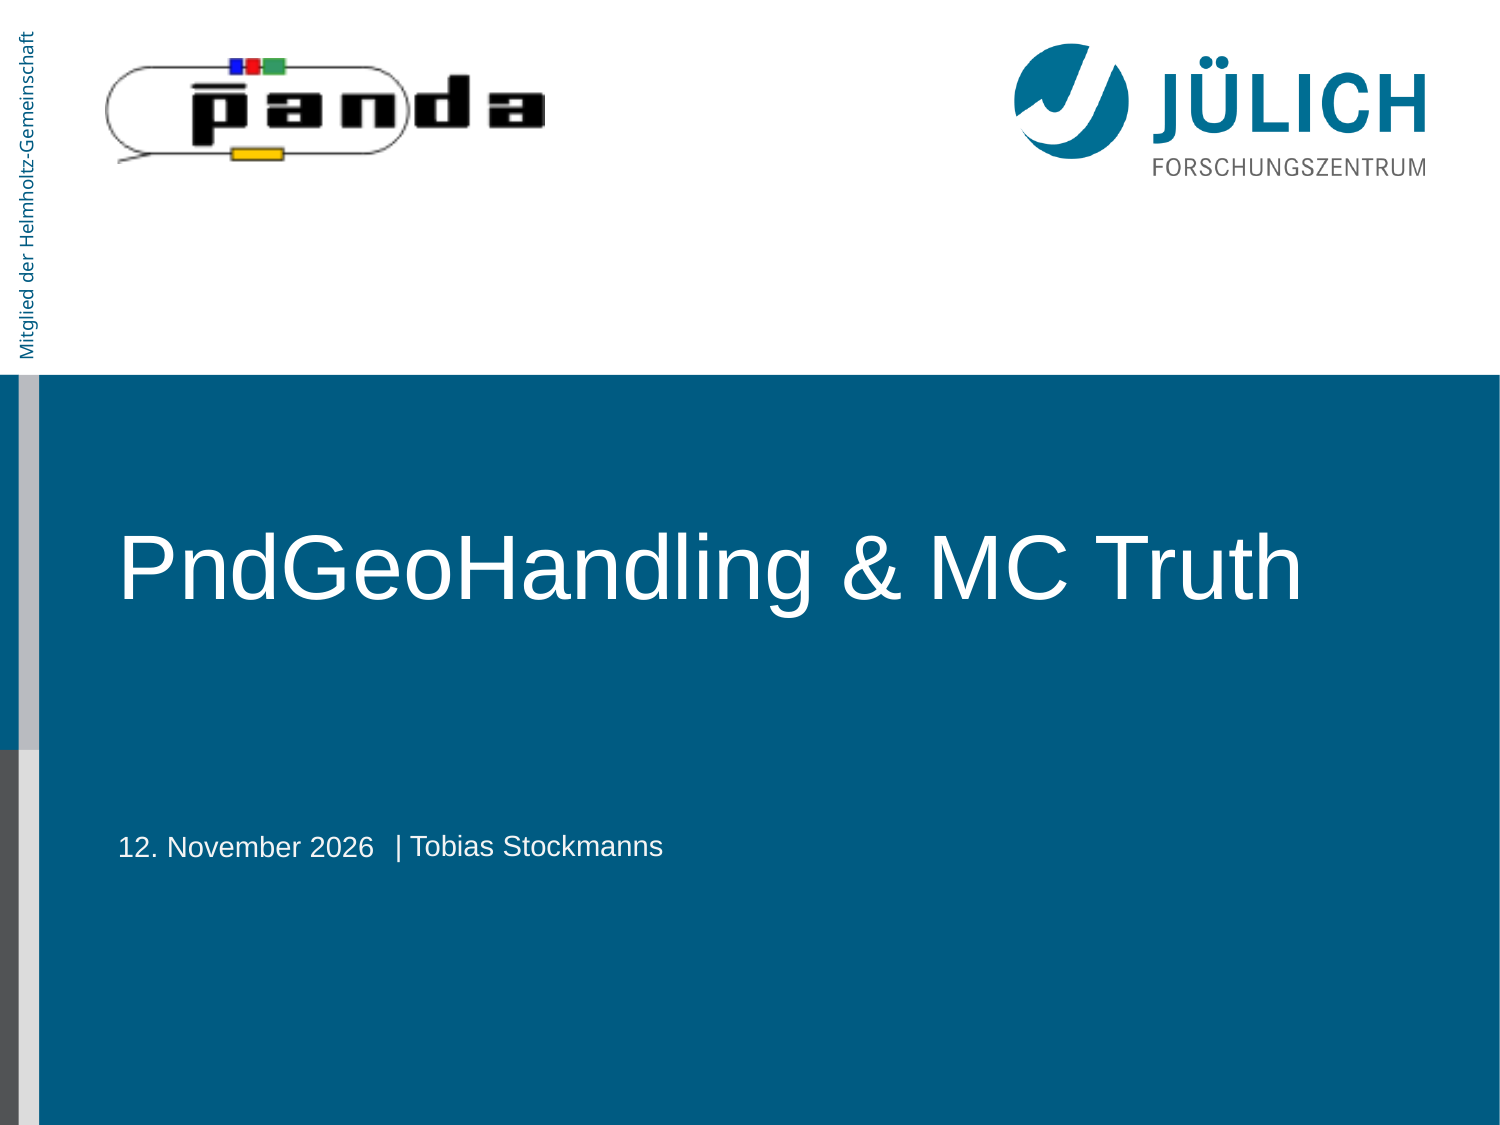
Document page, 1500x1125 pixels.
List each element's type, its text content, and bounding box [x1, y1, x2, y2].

text_box | Tobias Stockmanns [380, 819, 679, 870]
picture [105, 58, 545, 164]
title PndGeoHandling & MC Truth [117, 503, 1394, 622]
picture [1012, 41, 1425, 176]
